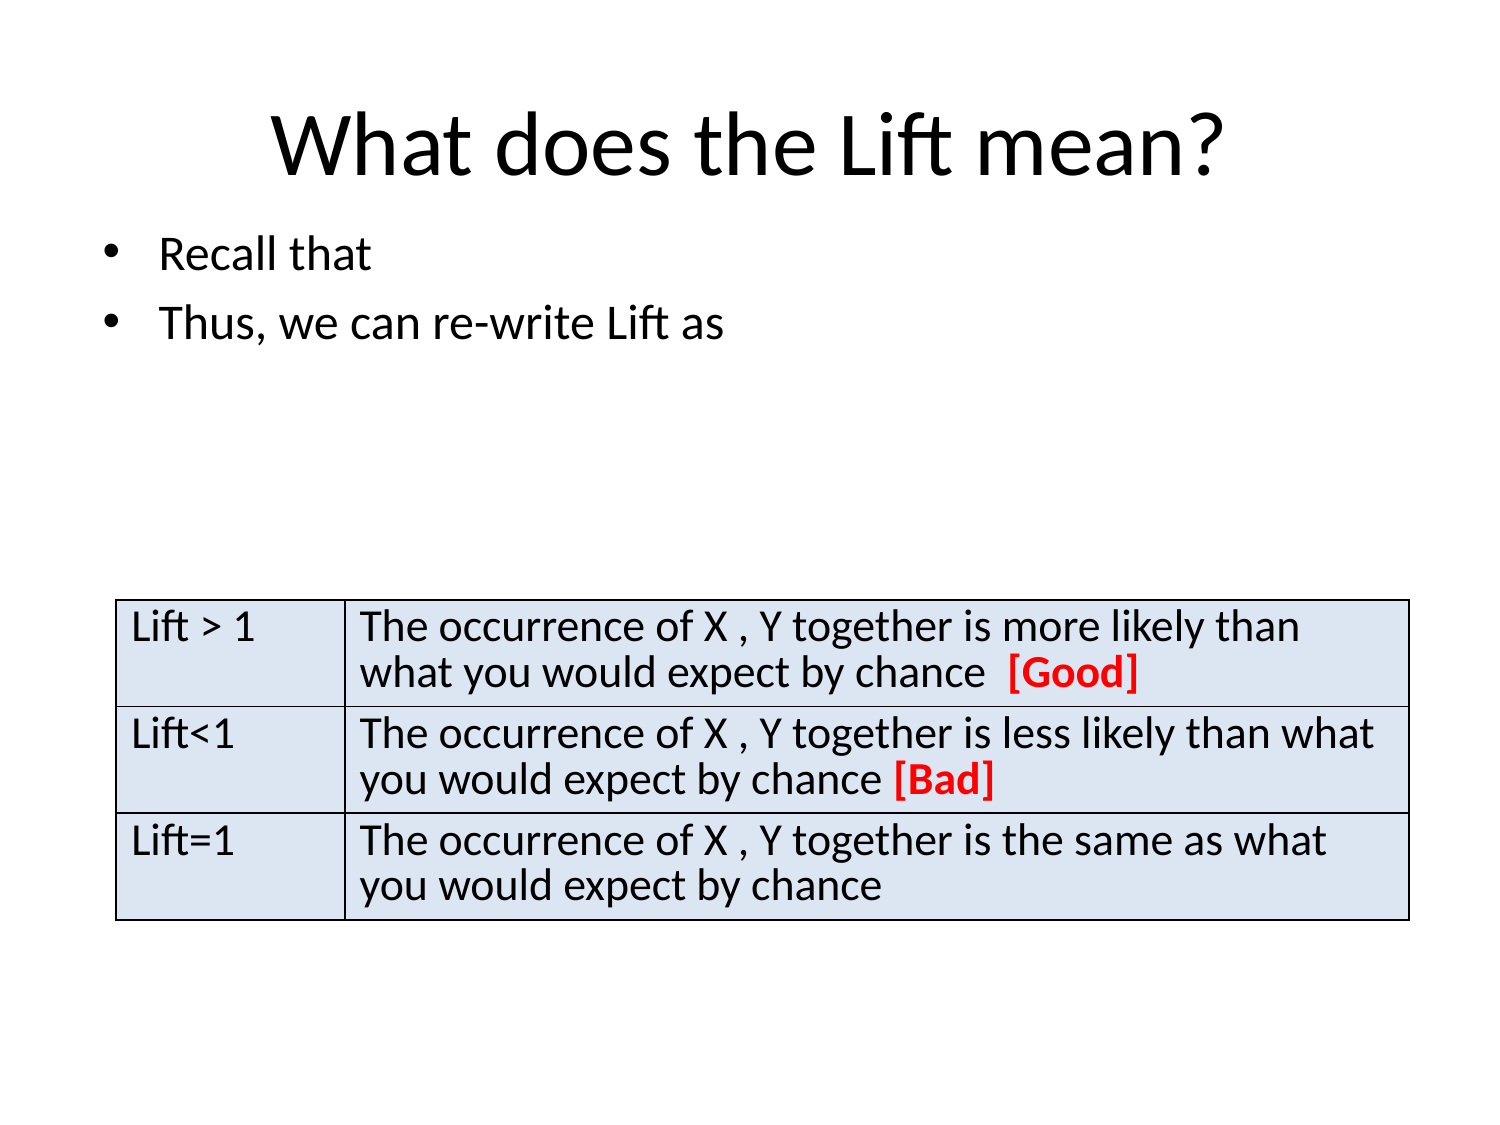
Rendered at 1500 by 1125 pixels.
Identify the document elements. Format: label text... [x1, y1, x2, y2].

table_cell The occurrence of X , Y together is the same as what you would expect by chance [346, 814, 1408, 919]
table_cell Lift<1 [117, 707, 344, 812]
title What does the Lift mean? [75, 45, 1425, 233]
table_header Lift > 1 [117, 601, 344, 706]
table_cell The occurrence of X , Y together is less likely than what you would expect by chance [Bad] [346, 707, 1408, 812]
table_cell Lift=1 [117, 814, 344, 919]
table_header The occurrence of X , Y together is more likely than what you would expect by chance [Good] [346, 601, 1408, 706]
